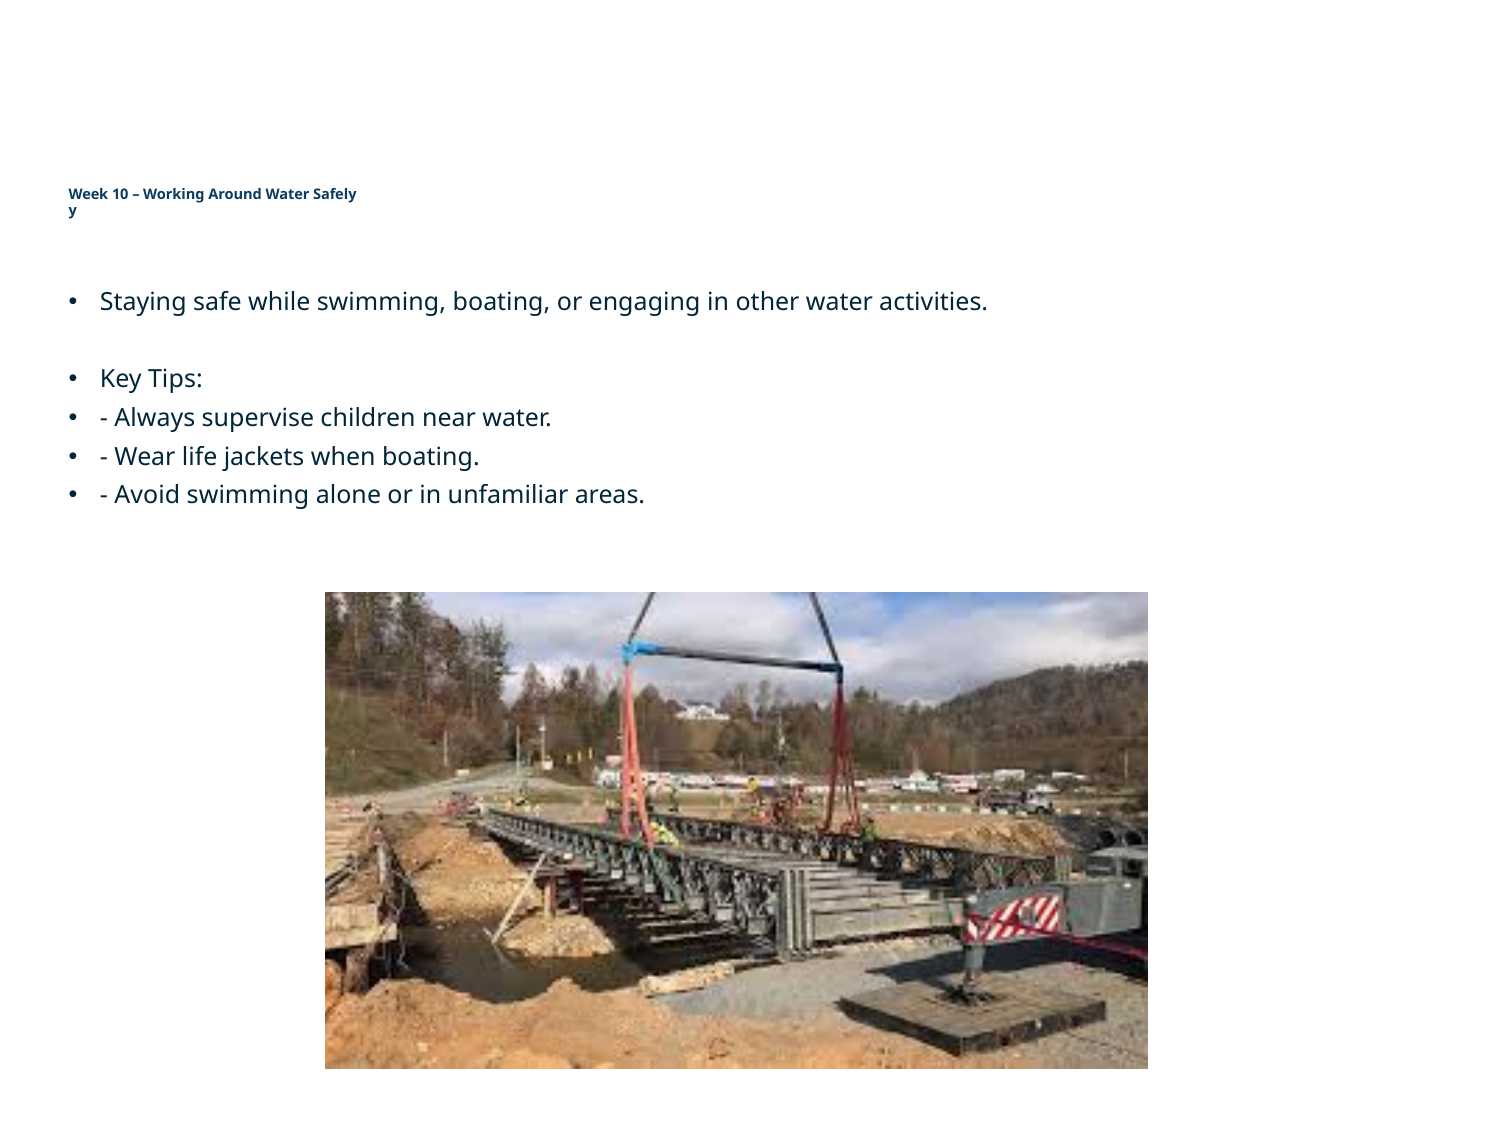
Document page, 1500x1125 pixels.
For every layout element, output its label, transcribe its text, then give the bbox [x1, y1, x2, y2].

list Staying safe while swimming, boating, or engaging in other water activities. Key Tips: - Always supervise children near water. - Wear life jackets when boating. - Avoid swimming alone or in unfamiliar areas. [53, 281, 1436, 969]
picture [325, 592, 1148, 1069]
title Week 10 – Working Around Water Safely y [53, 179, 1436, 227]
